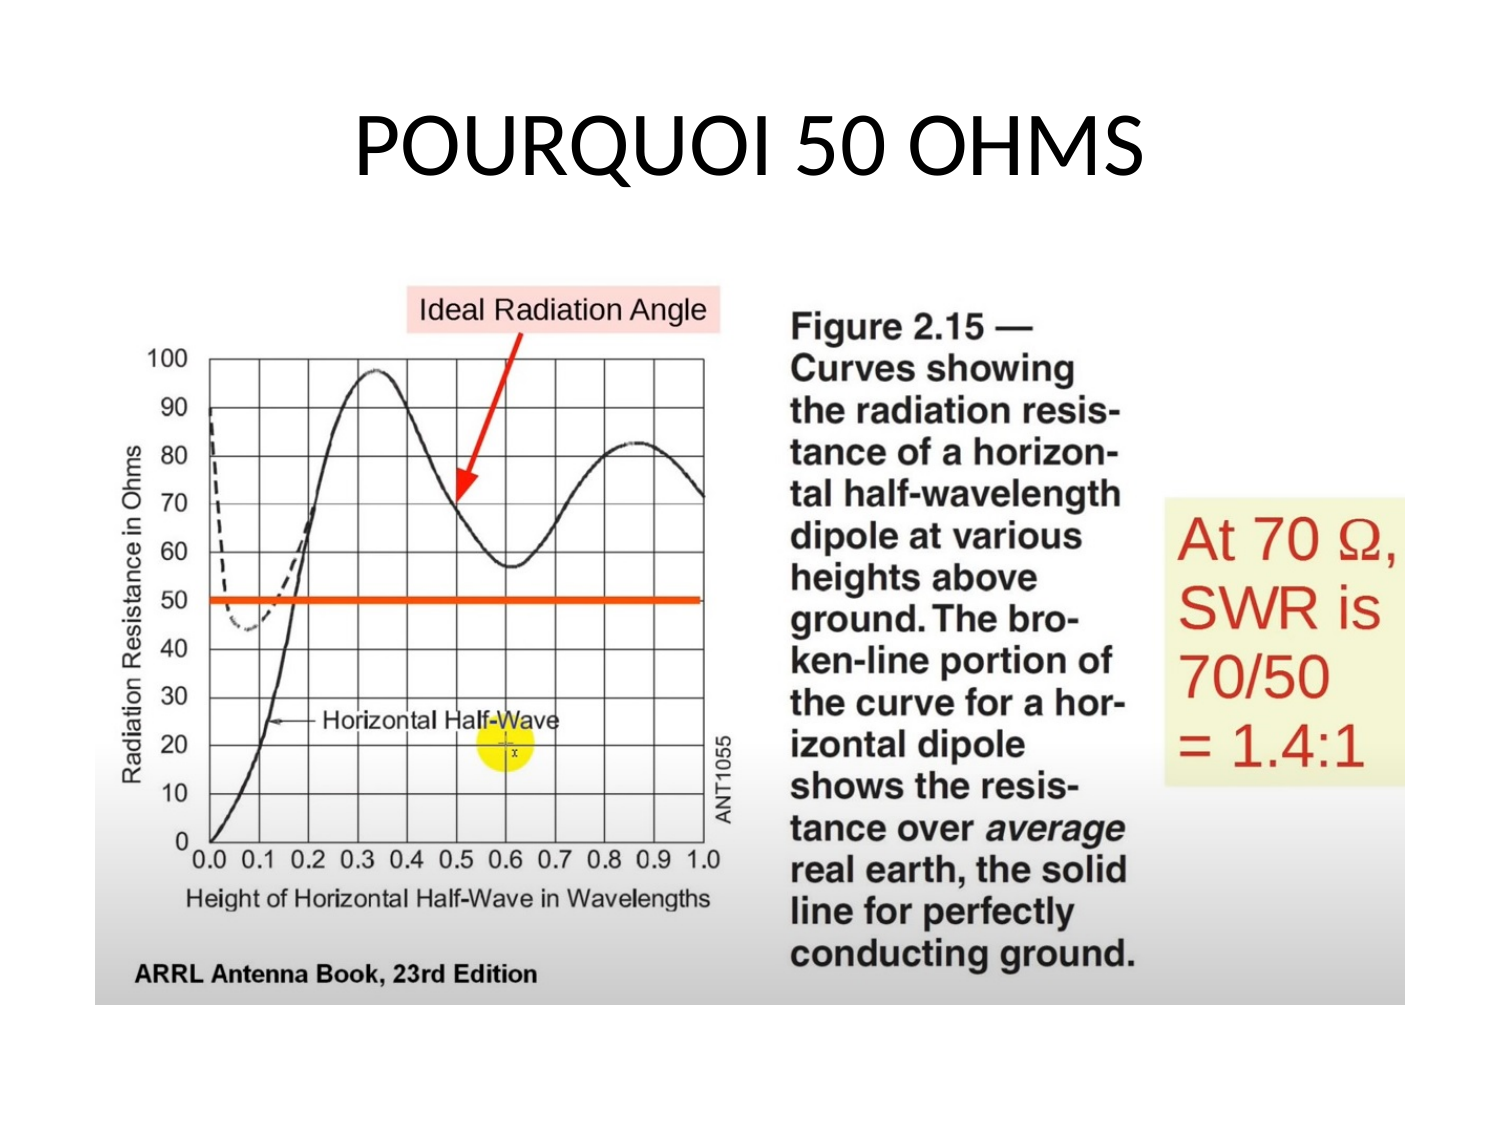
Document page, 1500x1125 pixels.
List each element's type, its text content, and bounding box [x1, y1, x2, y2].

picture [95, 262, 1405, 1006]
text_box POURQUOI 50 OHMS [75, 45, 1425, 233]
